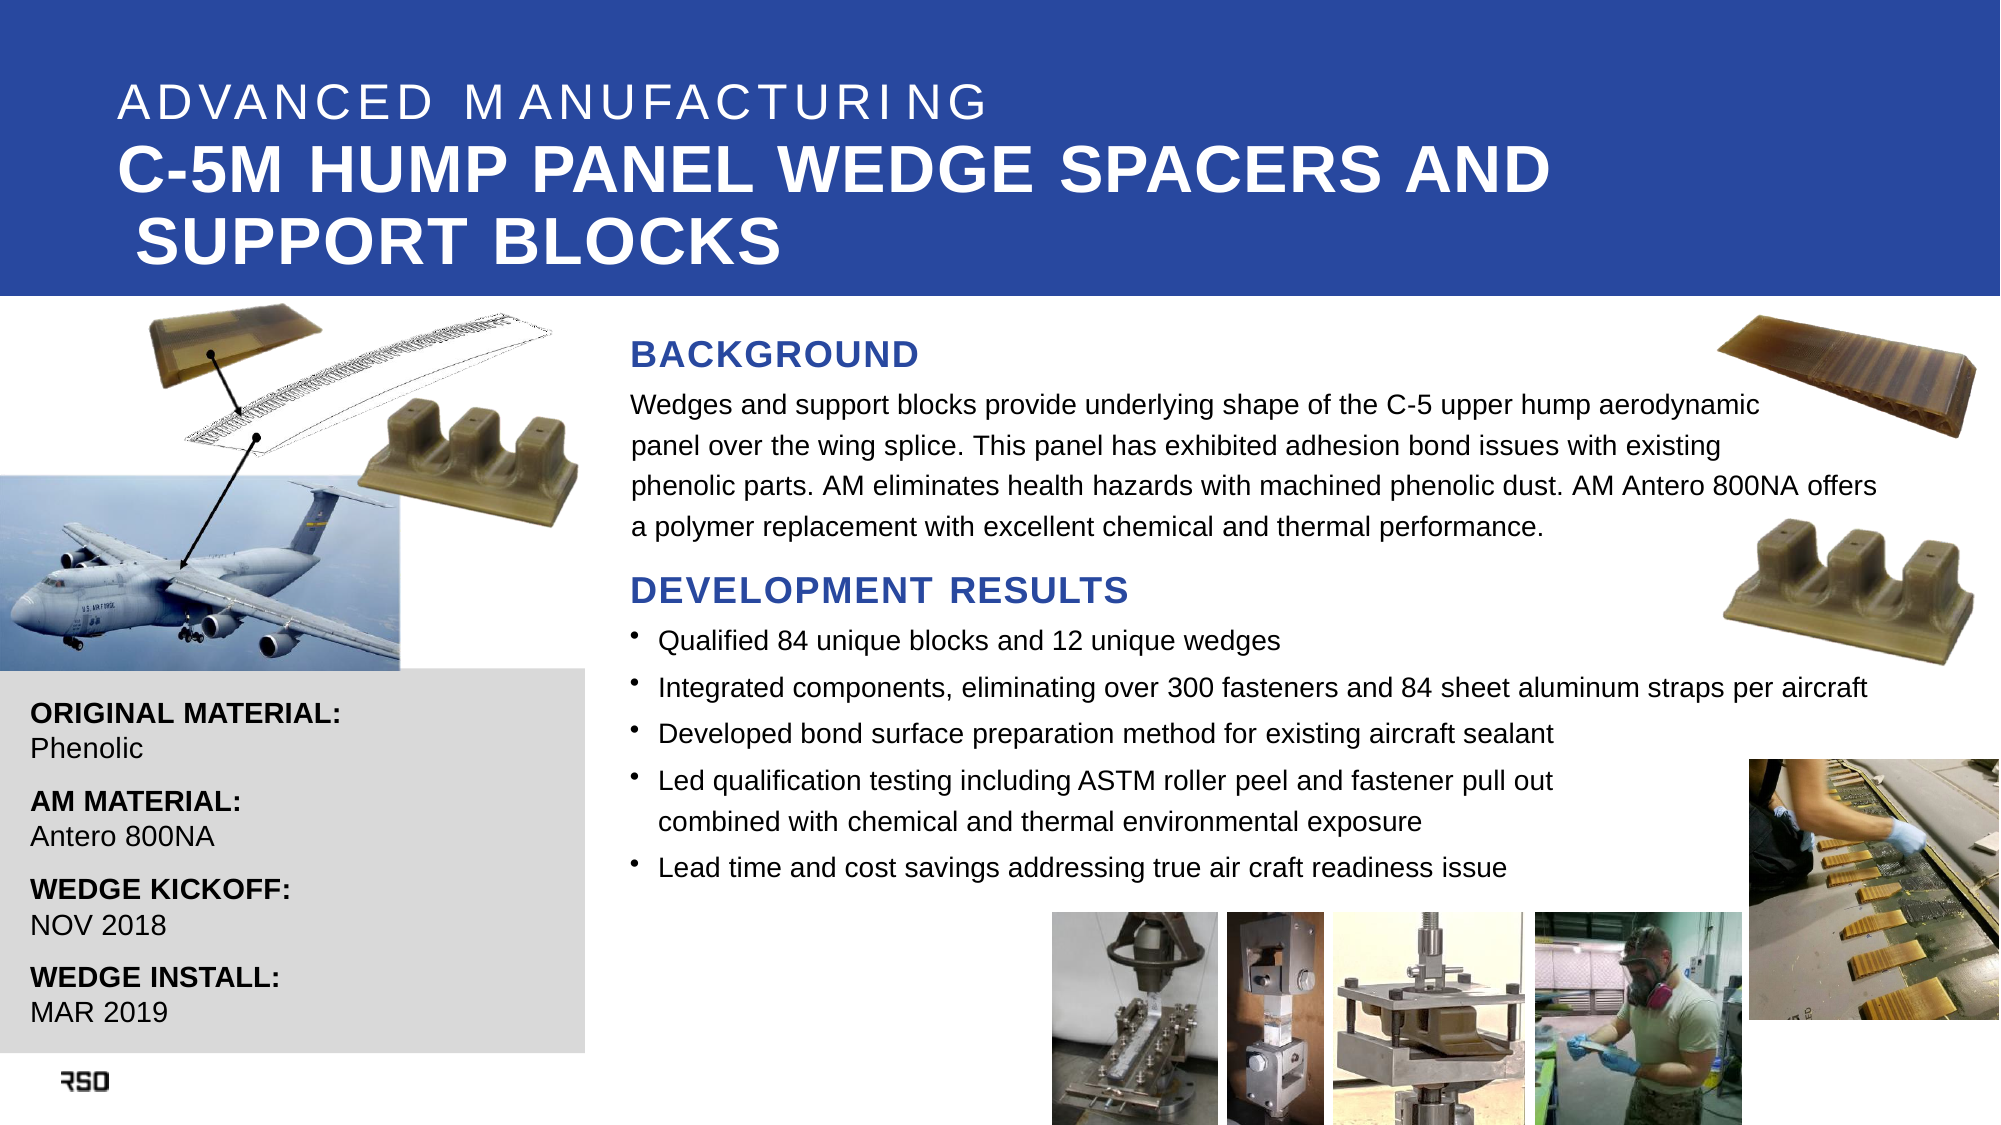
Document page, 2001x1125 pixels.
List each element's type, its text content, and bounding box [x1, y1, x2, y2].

title ADVANCED M ANUFACTURI NG C-5M HUMP PANEL WEDGE SPACERS AND SUPPORT BLOCKS [115, 72, 1567, 279]
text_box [0, 299, 1999, 1125]
